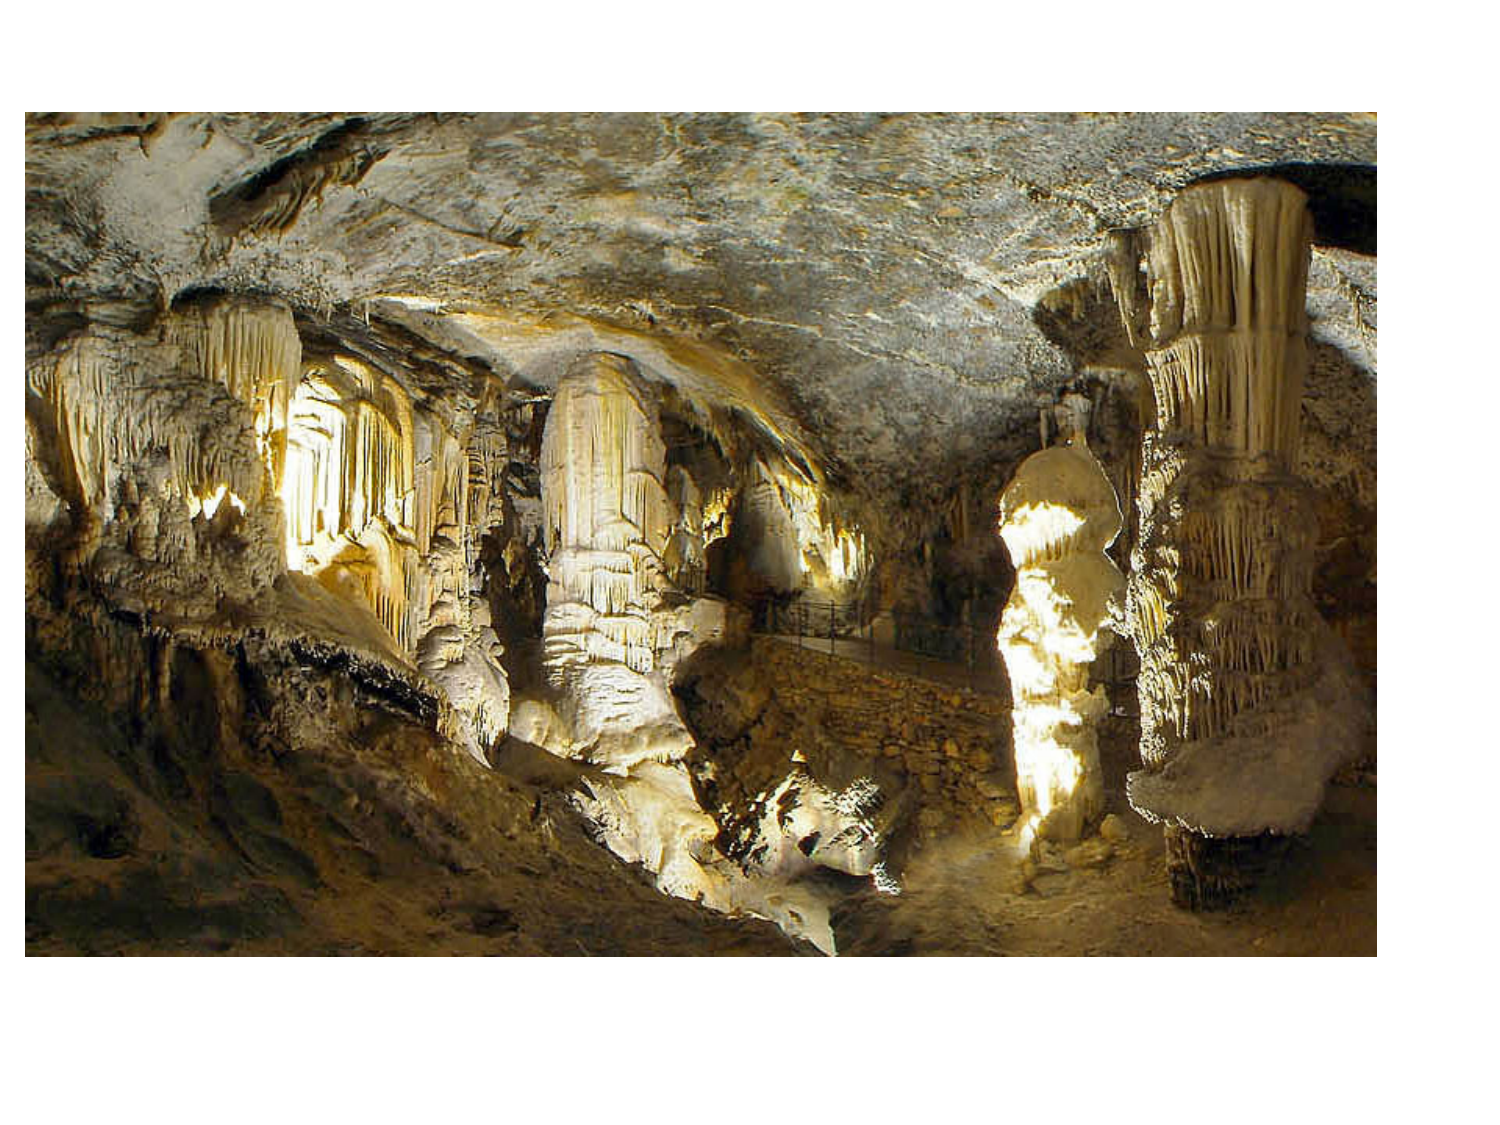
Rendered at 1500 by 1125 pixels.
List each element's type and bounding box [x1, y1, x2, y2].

picture [25, 112, 1378, 957]
